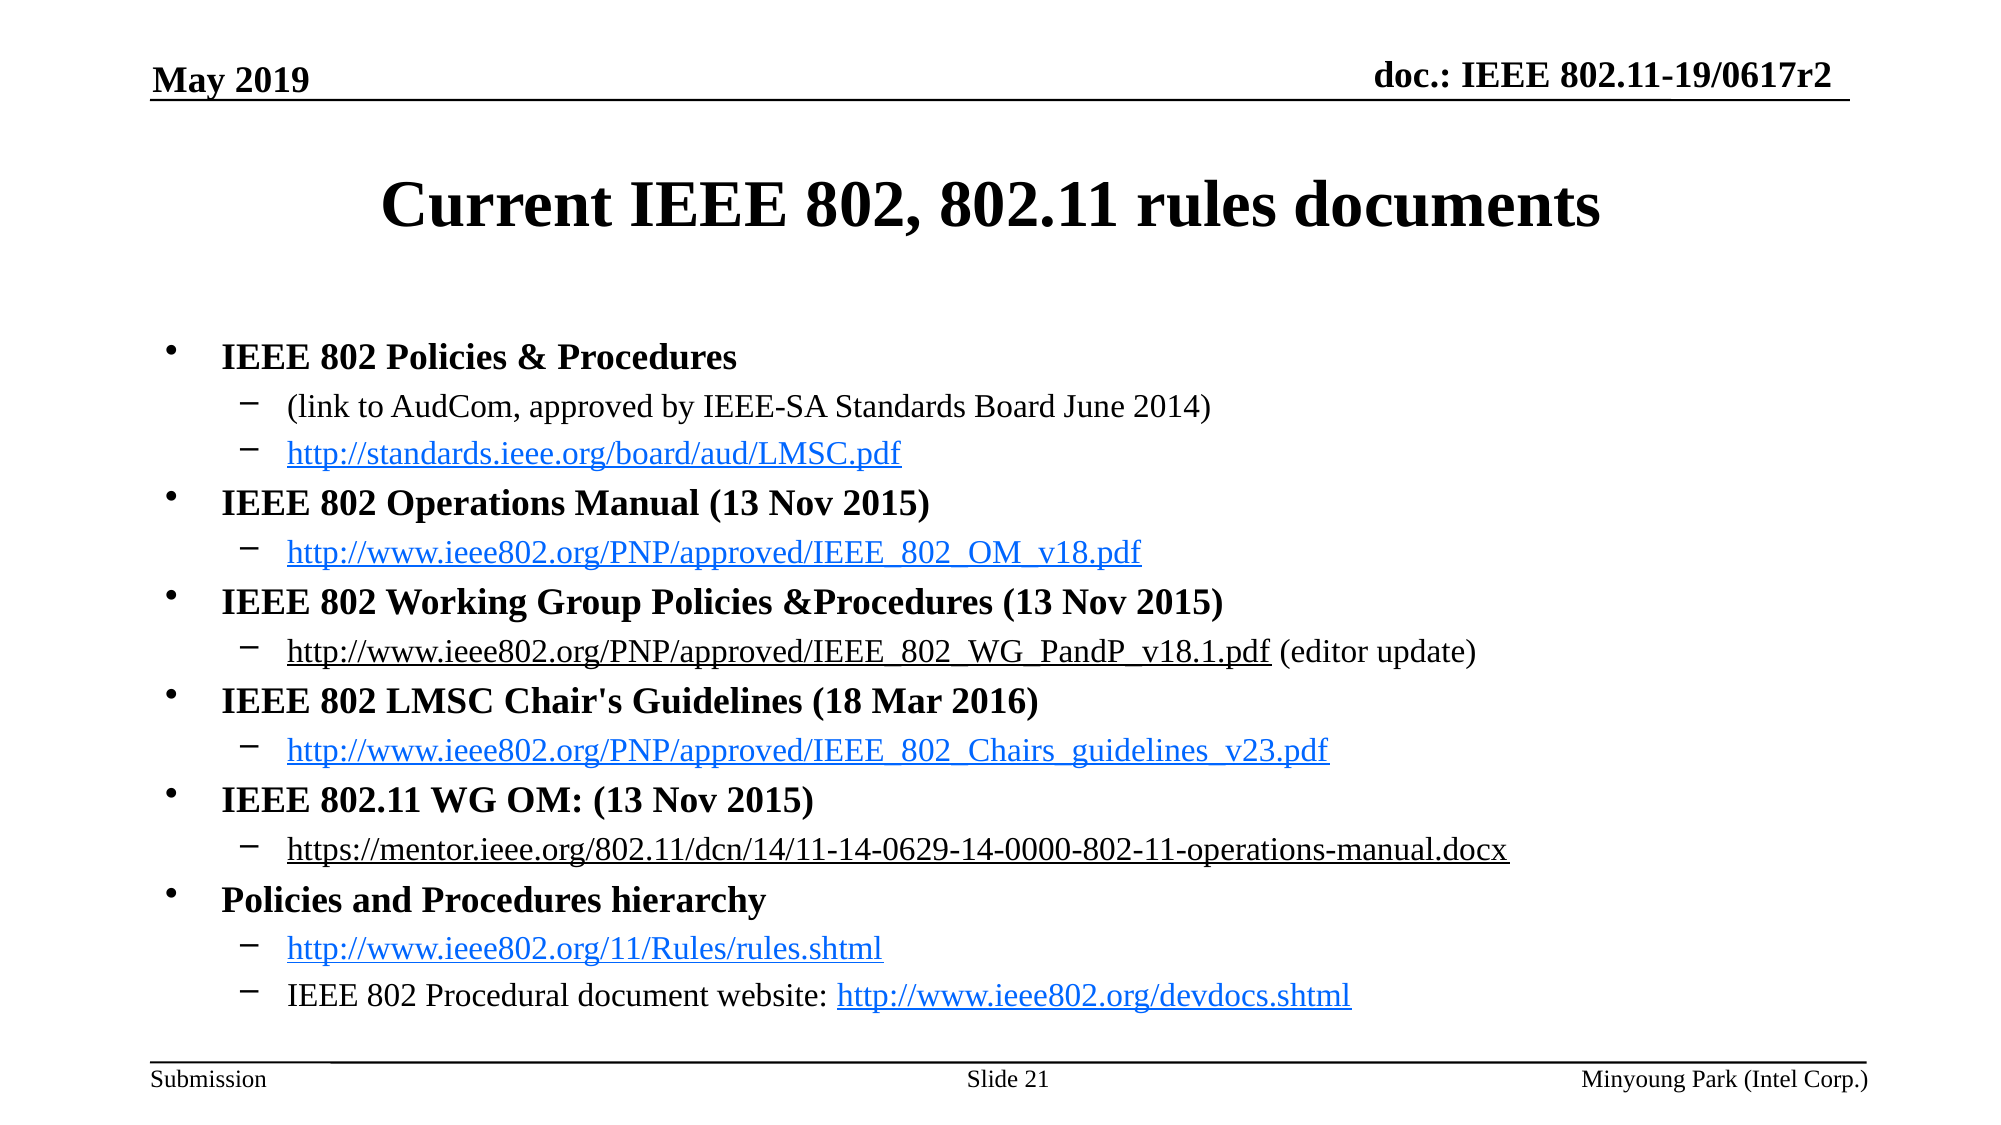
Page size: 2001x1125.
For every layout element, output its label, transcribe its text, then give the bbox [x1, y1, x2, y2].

slide_number Slide 21 [965, 1061, 1051, 1093]
footer Minyoung Park (Intel Corp.) [1266, 1061, 1869, 1093]
title Current IEEE 802, 802.11 rules documents [150, 112, 1850, 288]
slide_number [152, 54, 347, 101]
list IEEE 802 Policies & Procedures (link to AudCom, approved by IEEE-SA Standards Board June 2014) http://standards.ieee.org/board/aud/LMSC.pdf IEEE 802 Operations Manual (13 Nov 2015) http://www.ieee802.org/PNP/approved/IEEE_802_OM_v18.pdf IEEE 802 Working Group Policies &Procedures (13 Nov 2015) http://www.ieee802.org/PNP/approved/IEEE_802_WG_PandP_v18.1.pdf (editor update) IEEE 802 LMSC Chair's Guidelines (18 Mar 2016) http://www.ieee802.org/PNP/approved/IEEE_802_Chairs_guidelines_v23.pdf IEEE 802.11 WG OM: (13 Nov 2015) https://mentor.ieee.org/802.11/dcn/14/11-14-0629-14-0000-802-11-operations-manual.docx Policies and Procedures hierarchy http://www.ieee802.org/11/Rules/rules.shtml IEEE 802 Procedural document website: http://www.ieee802.org/devdocs.shtml [150, 324, 1850, 1000]
